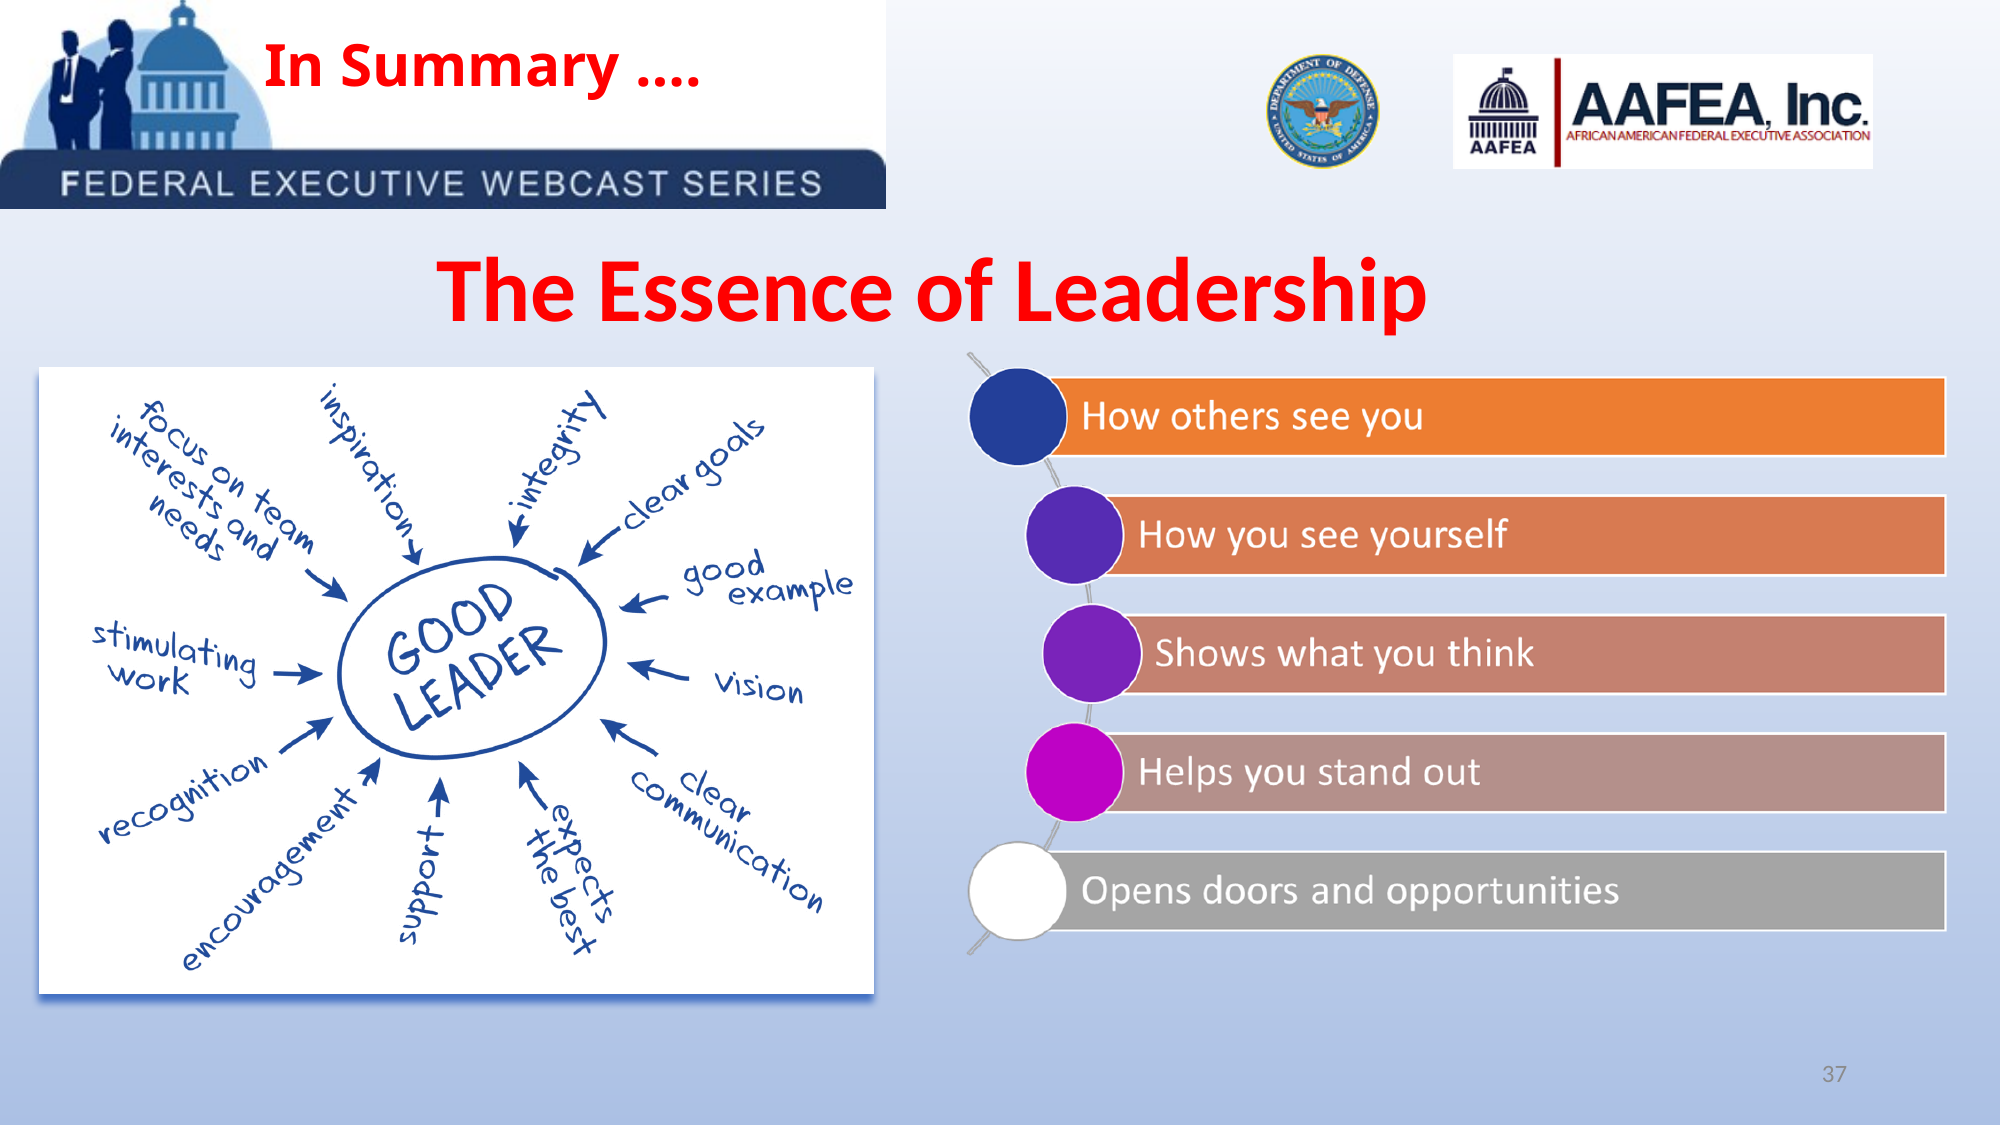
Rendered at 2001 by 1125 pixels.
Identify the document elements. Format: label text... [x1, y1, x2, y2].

picture [1266, 54, 1380, 169]
slide_number 37 [1412, 1042, 1863, 1103]
picture [1453, 54, 1873, 169]
picture [0, 0, 886, 209]
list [39, 367, 874, 994]
picture [958, 337, 1954, 970]
text_box In Summary …. [249, 13, 874, 123]
text_box The Essence of Leadership [420, 222, 1446, 348]
